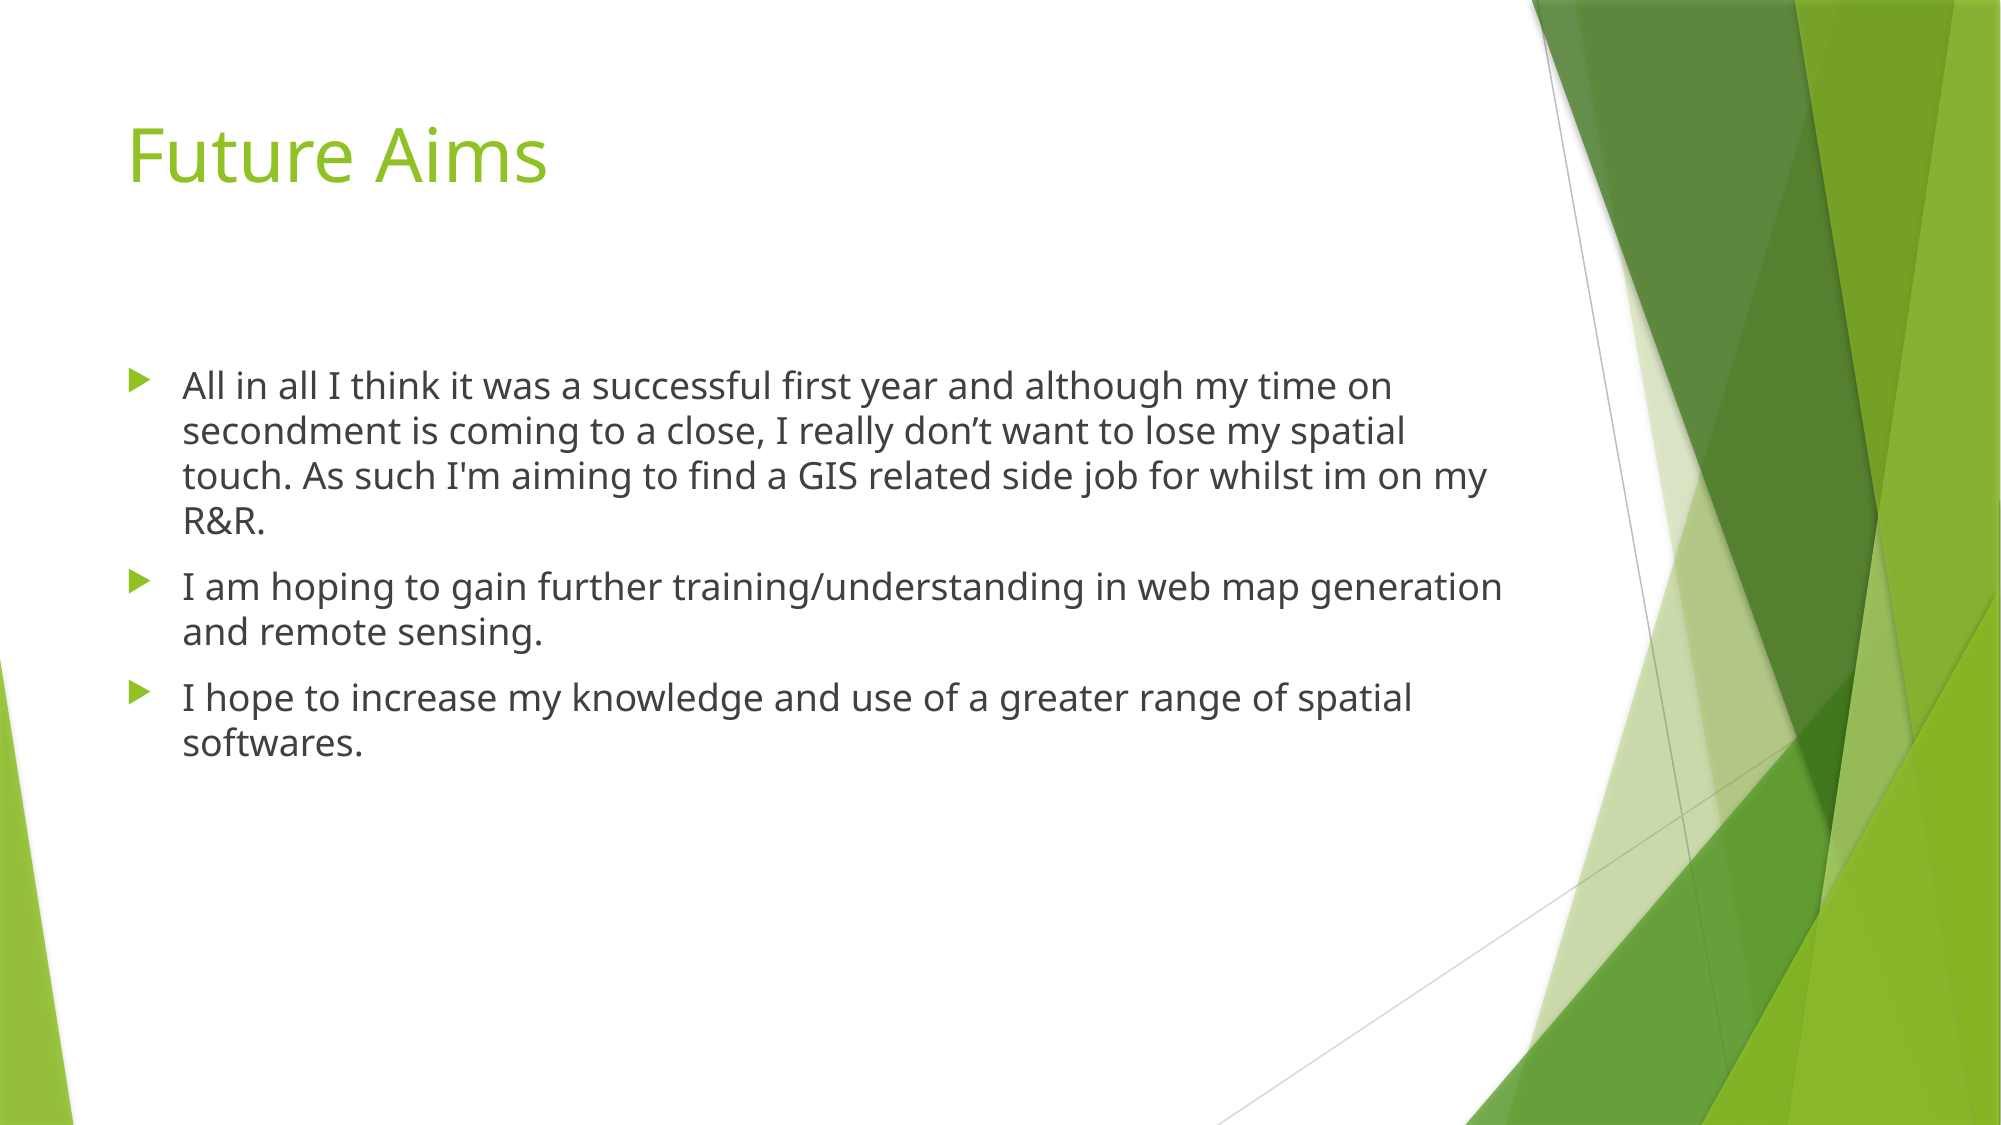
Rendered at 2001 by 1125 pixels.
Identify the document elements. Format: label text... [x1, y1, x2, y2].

list All in all I think it was a successful first year and although my time on secondment is coming to a close, I really don’t want to lose my spatial touch. As such I'm aiming to find a GIS related side job for whilst im on my R&R. I am hoping to gain further training/understanding in web map generation and remote sensing. I hope to increase my knowledge and use of a greater range of spatial softwares. [111, 354, 1522, 992]
title Future Aims [111, 99, 1522, 317]
